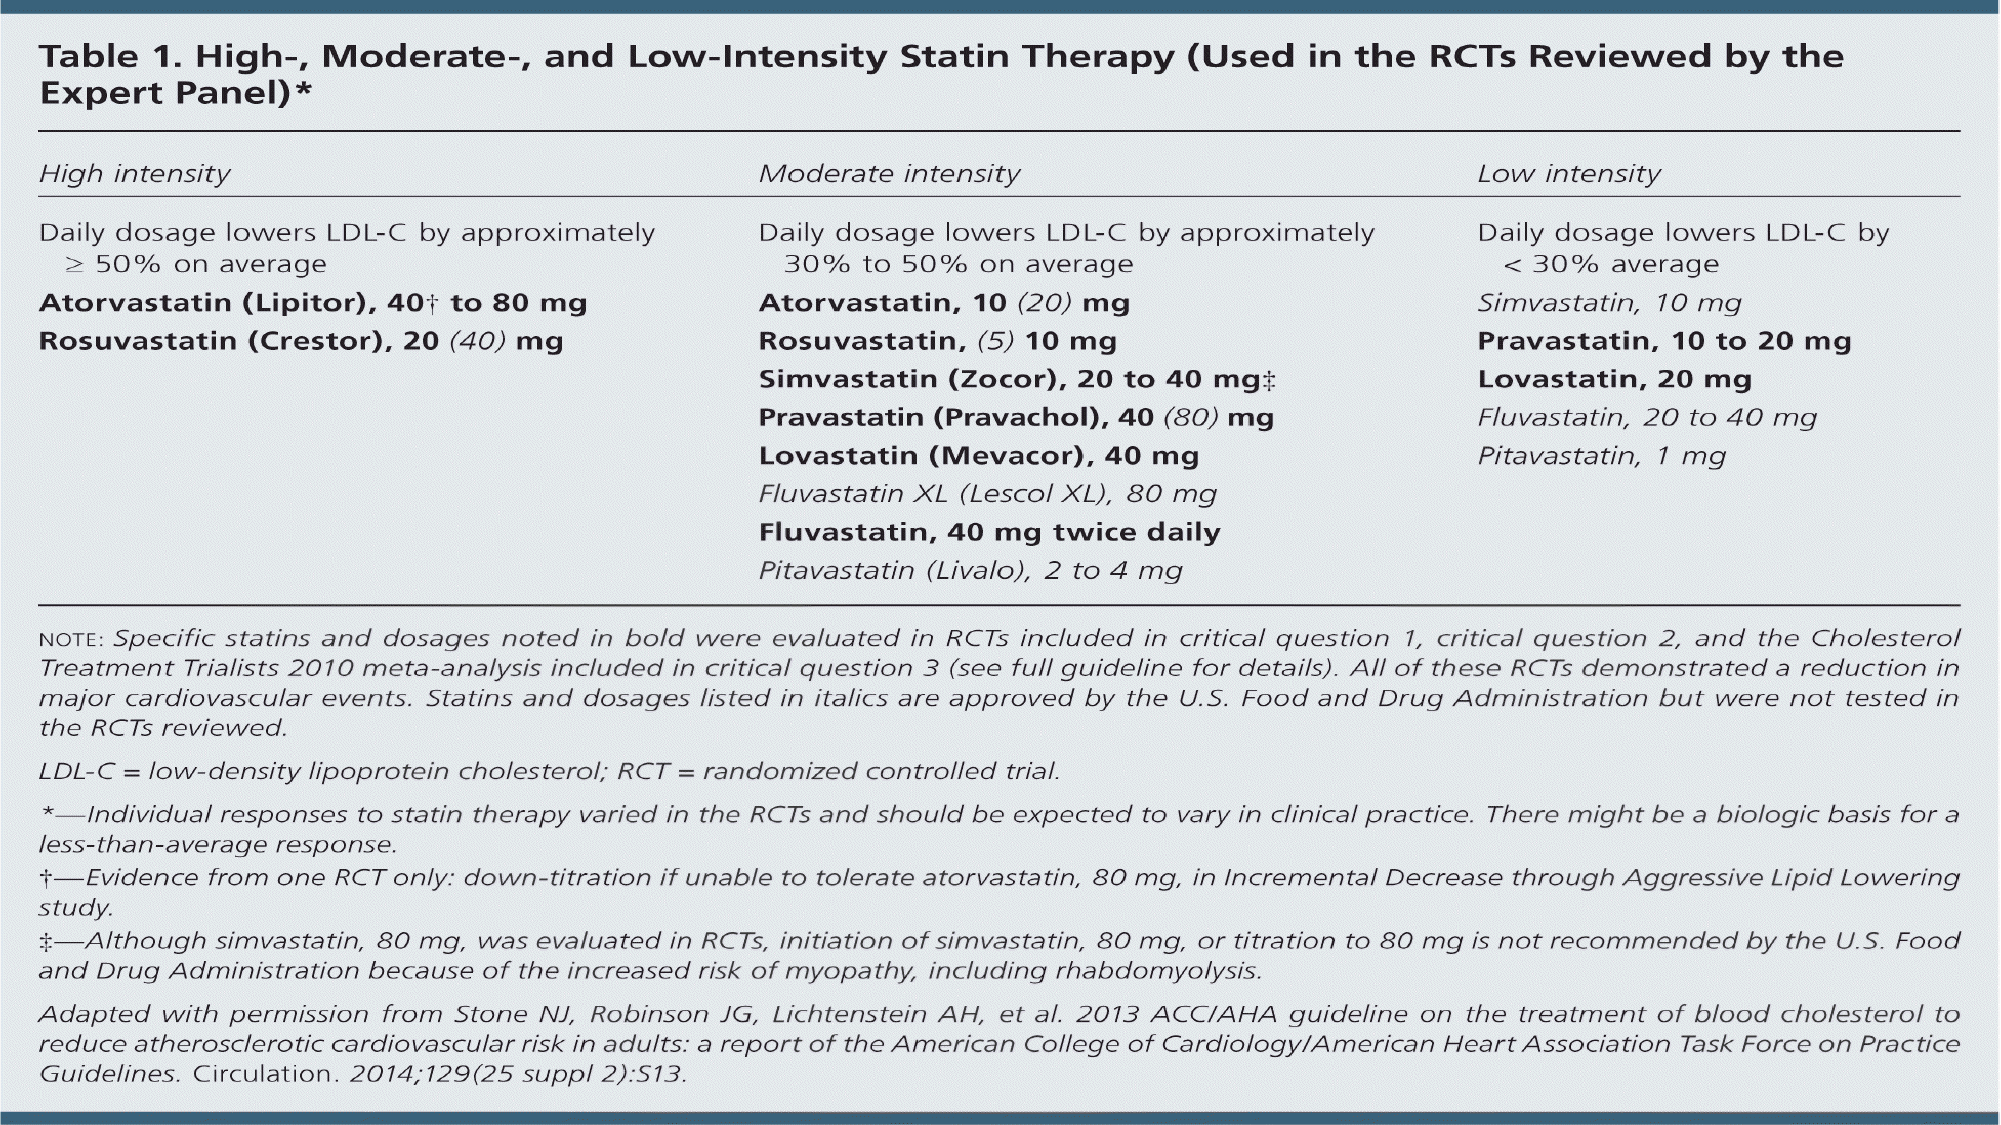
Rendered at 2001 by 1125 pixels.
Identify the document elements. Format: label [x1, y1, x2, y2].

list [0, 0, 2000, 1125]
